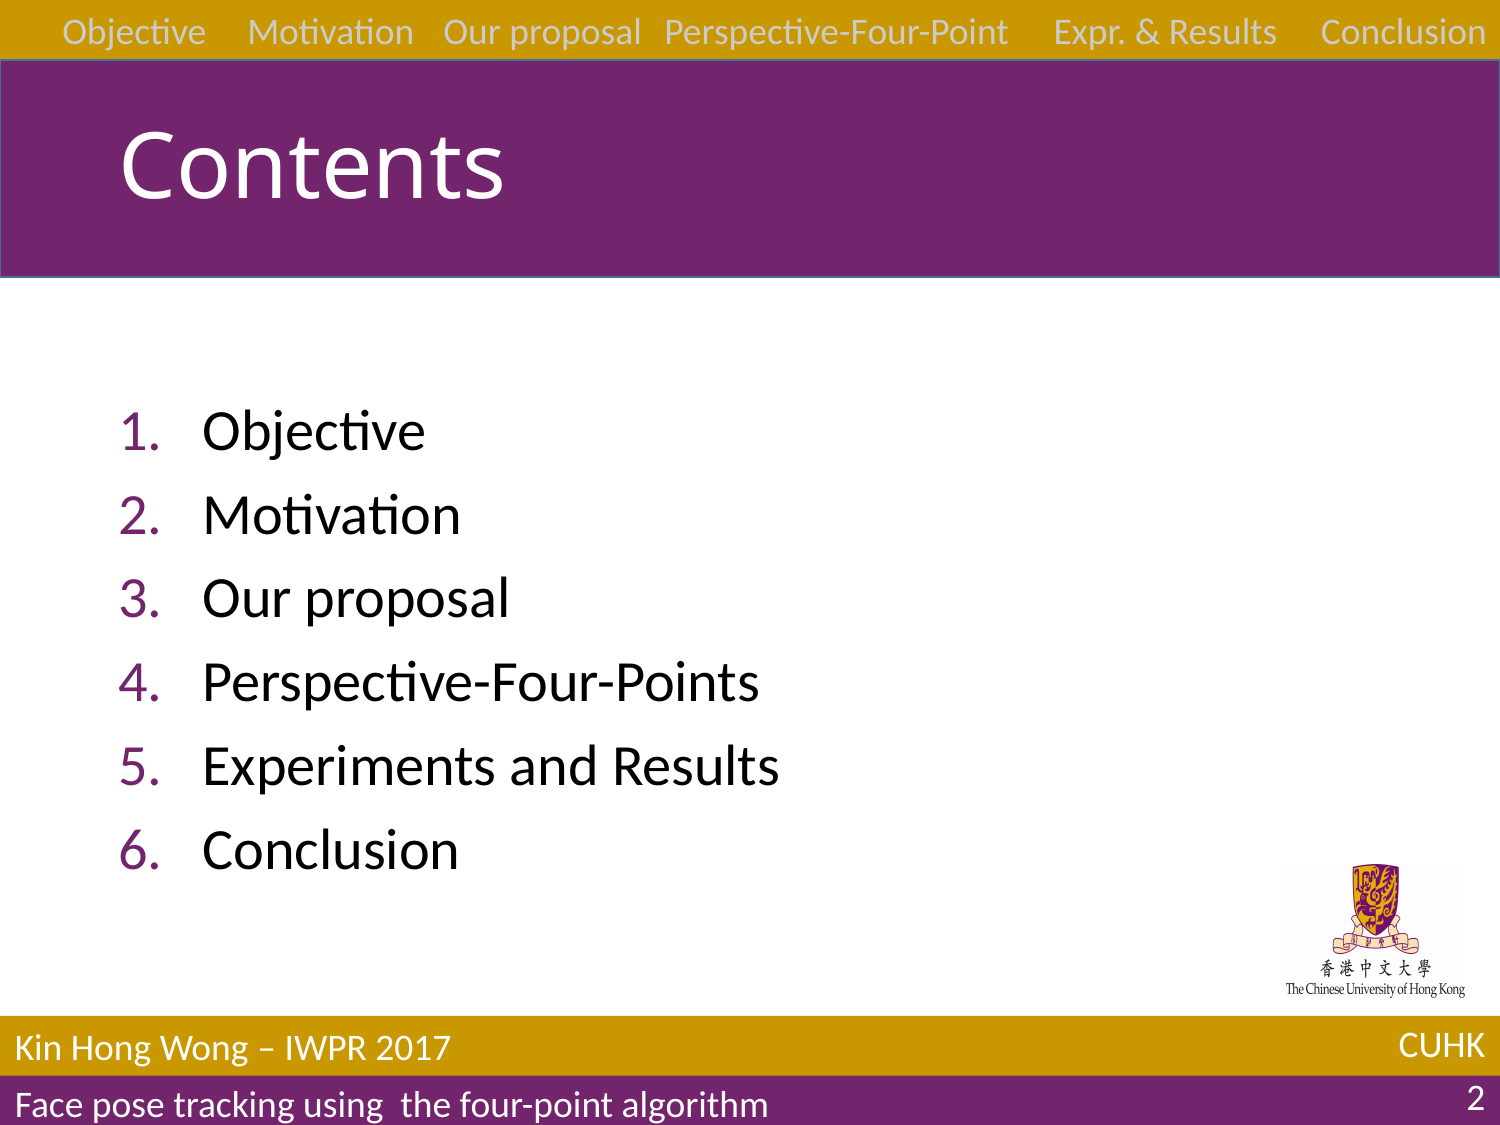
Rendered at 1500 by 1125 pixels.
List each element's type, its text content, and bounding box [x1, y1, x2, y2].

text_box Expr. & Results [979, 0, 1293, 60]
text_box Perspective-Four-Point [649, 0, 979, 60]
text_box Our proposal [428, 0, 649, 60]
text_box Objective [47, 0, 230, 60]
picture [1286, 864, 1465, 998]
title Contents [103, 59, 1397, 278]
text_box Motivation [232, 0, 428, 60]
text_box Conclusion [1306, 0, 1500, 60]
list Objective Motivation Our proposal Perspective-Four-Points Experiments and Results Conclusion [103, 299, 1397, 983]
